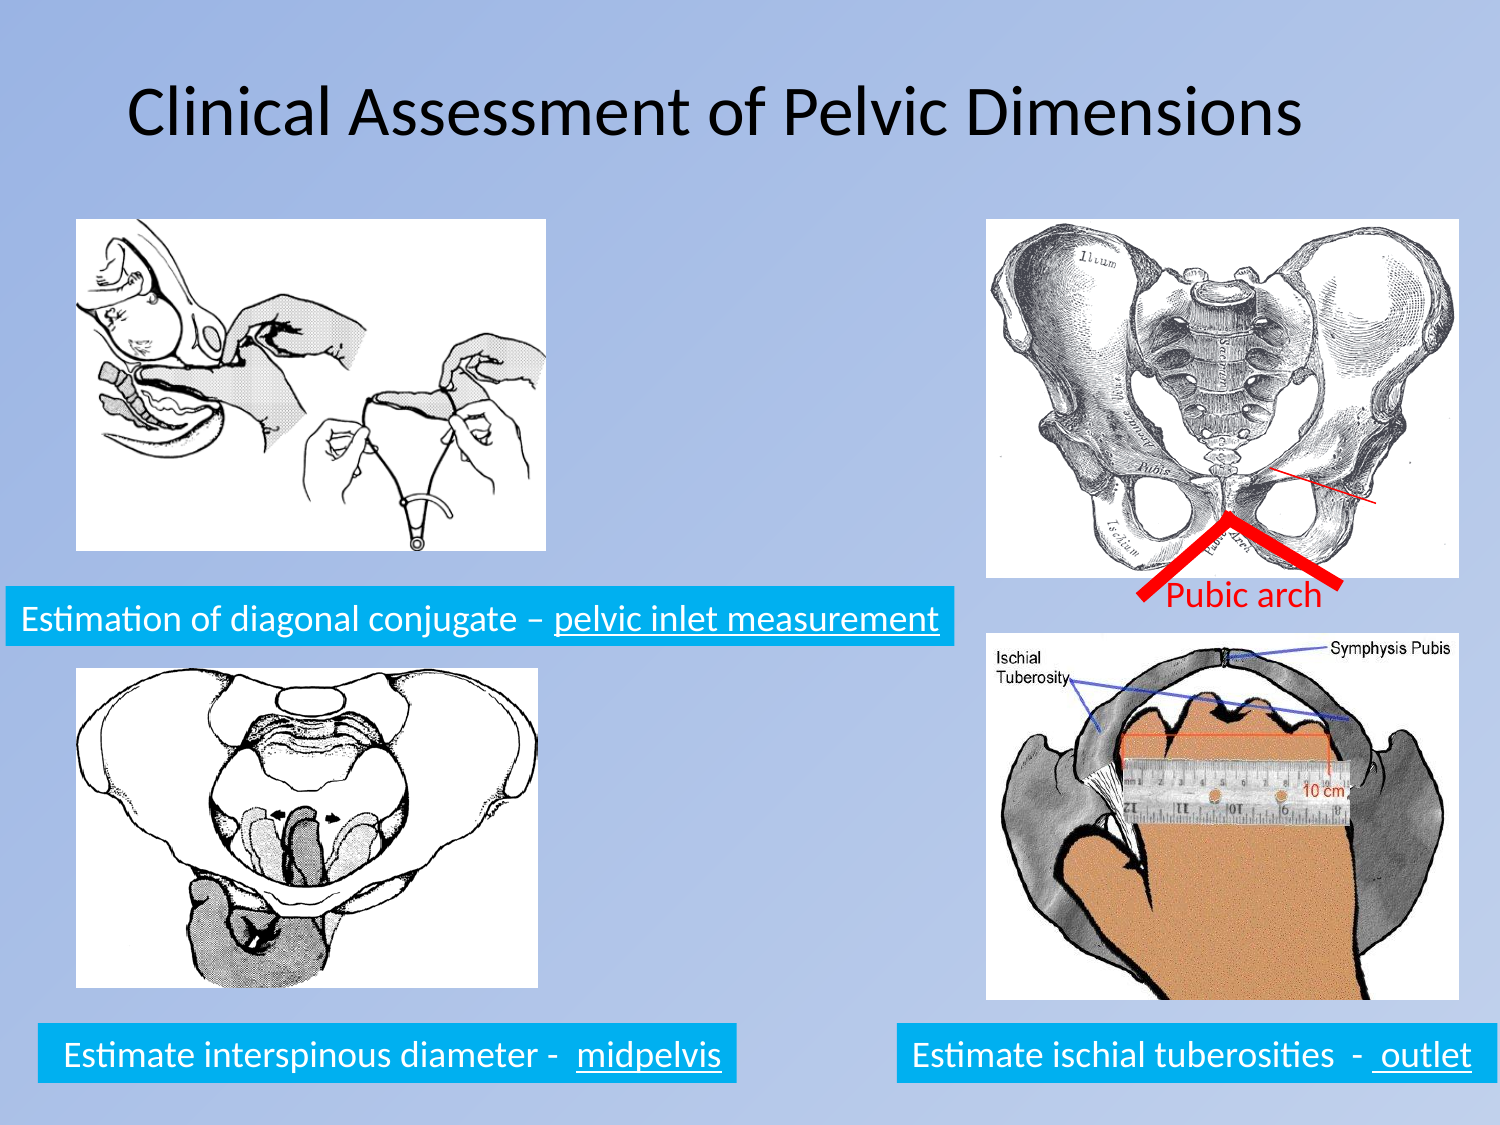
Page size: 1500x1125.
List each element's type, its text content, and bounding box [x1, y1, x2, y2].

text_box Estimate ischial tuberosities - outlet [896, 1023, 1498, 1083]
picture [985, 633, 1459, 1000]
text_box Estimate interspinous diameter - midpelvis [37, 1023, 737, 1083]
picture [76, 219, 546, 551]
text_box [1269, 467, 1377, 504]
picture [985, 219, 1459, 579]
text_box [1139, 515, 1235, 599]
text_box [1222, 515, 1341, 587]
text_box Estimation of diagonal conjugate – pelvic inlet measurement [5, 586, 955, 646]
title Clinical Assessment of Pelvic Dimensions [17, 30, 1416, 183]
text_box Pubic arch [1140, 596, 1338, 623]
picture [76, 668, 538, 988]
